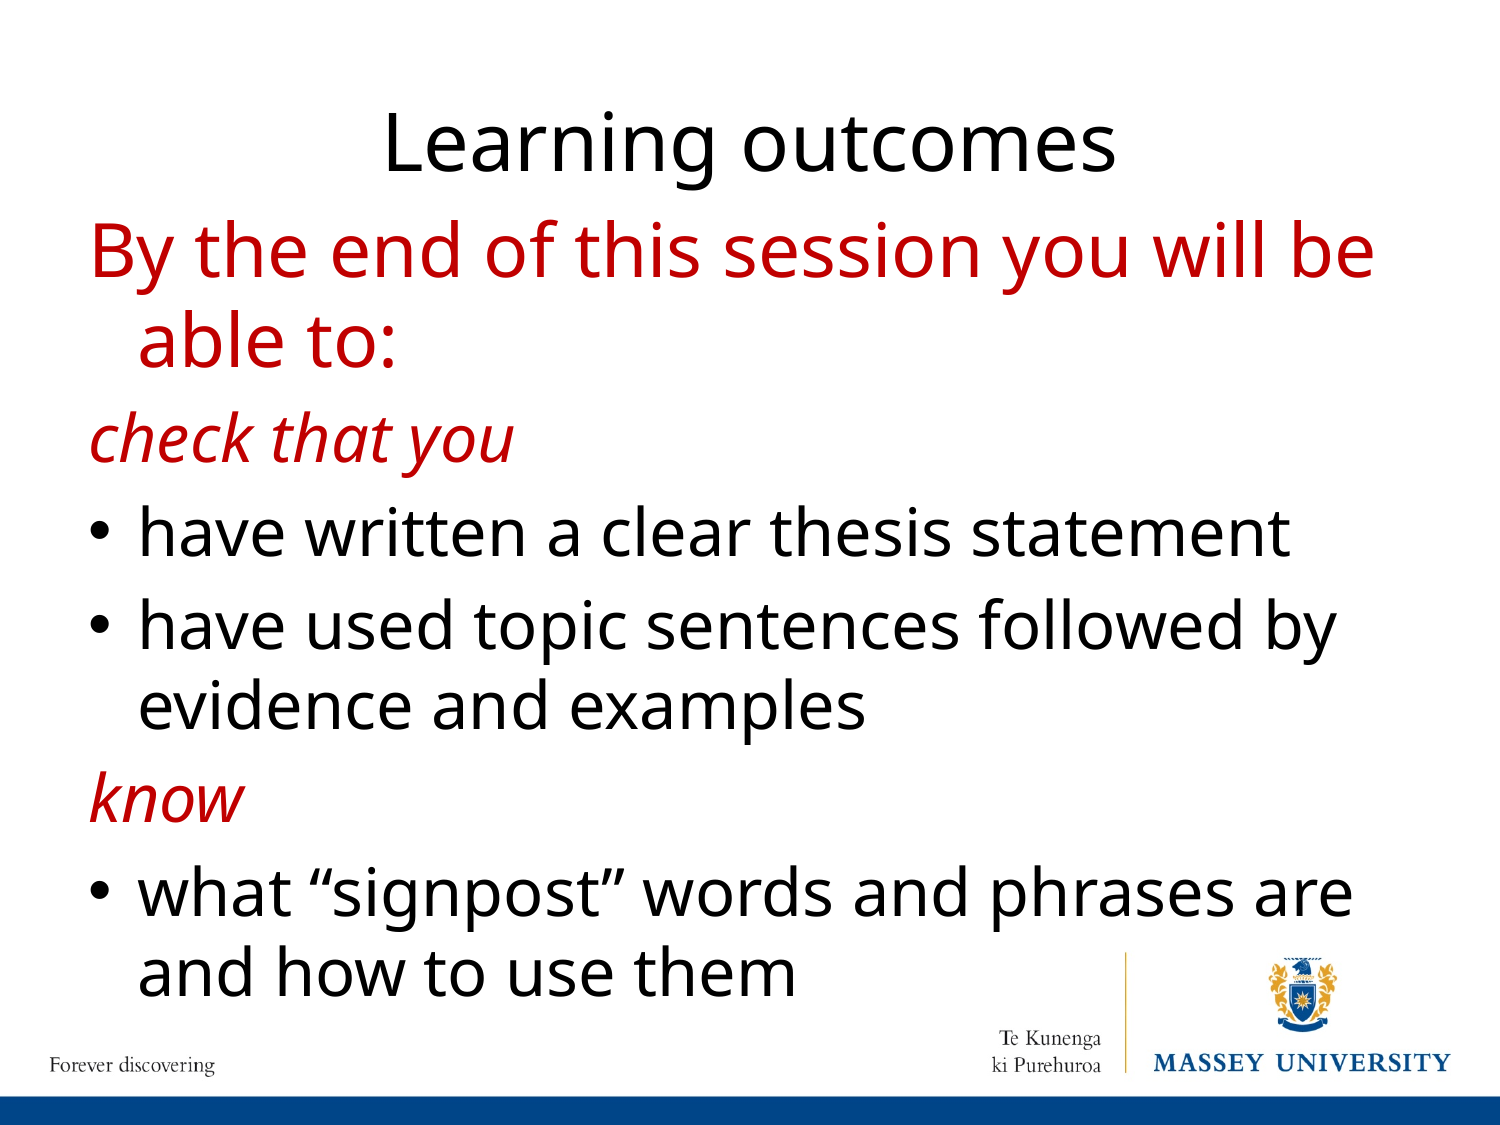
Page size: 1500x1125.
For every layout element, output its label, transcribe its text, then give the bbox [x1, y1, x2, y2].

title Learning outcomes [74, 44, 1426, 196]
list By the end of this session you will be able to: check that you have written a clear thesis statement have used topic sentences followed by evidence and examples know what “signpost” words and phrases are and how to use them [74, 196, 1426, 1006]
picture [0, 0, 1500, 1125]
